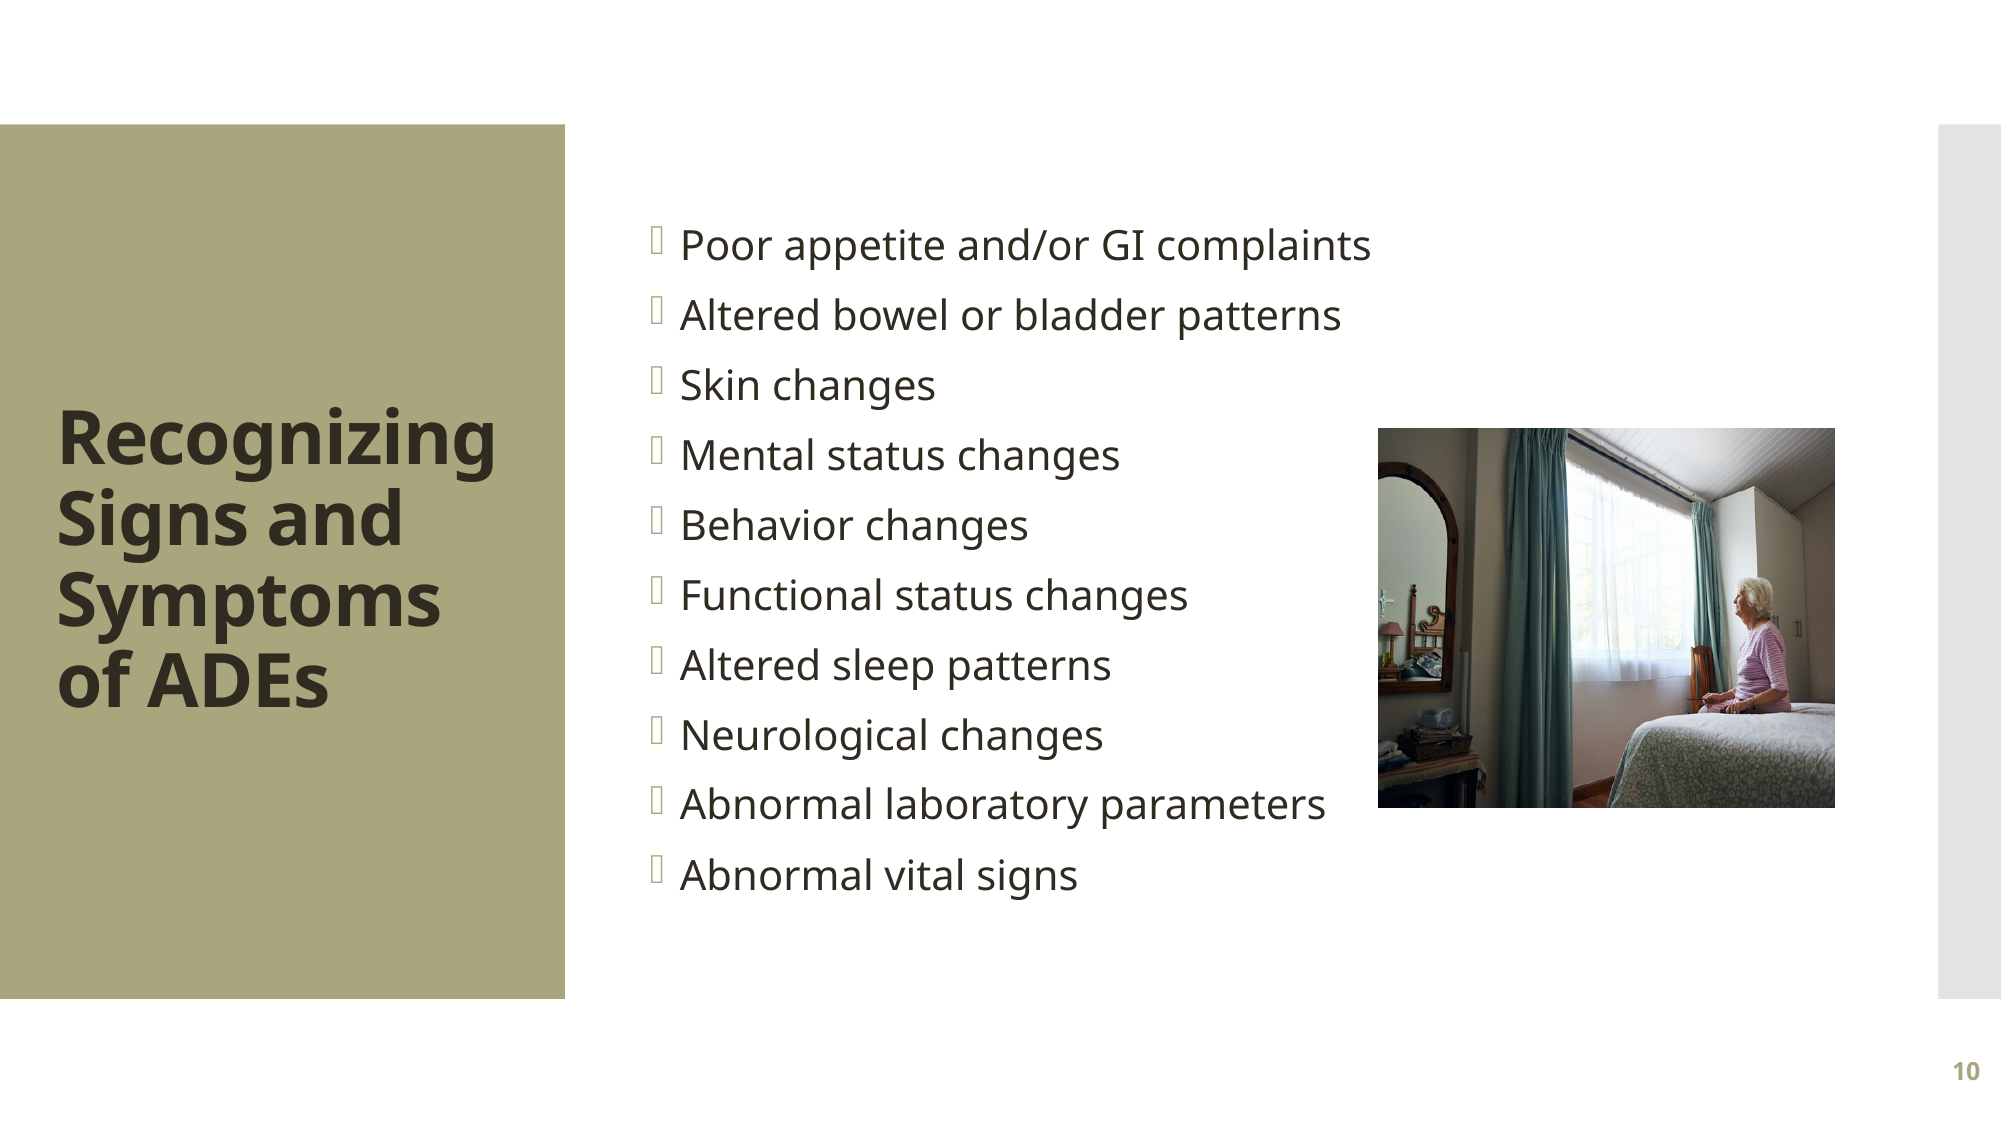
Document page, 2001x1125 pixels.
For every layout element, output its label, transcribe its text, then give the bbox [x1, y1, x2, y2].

title Recognizing Signs and Symptoms of ADEs [41, 184, 525, 940]
list Poor appetite and/or GI complaints Altered bowel or bladder patterns Skin changes Mental status changes Behavior changes Functional status changes Altered sleep patterns Neurological changes Abnormal laboratory parameters Abnormal vital signs [634, 141, 1835, 982]
slide_number 10 [1744, 1042, 1996, 1103]
picture [1378, 428, 1835, 808]
